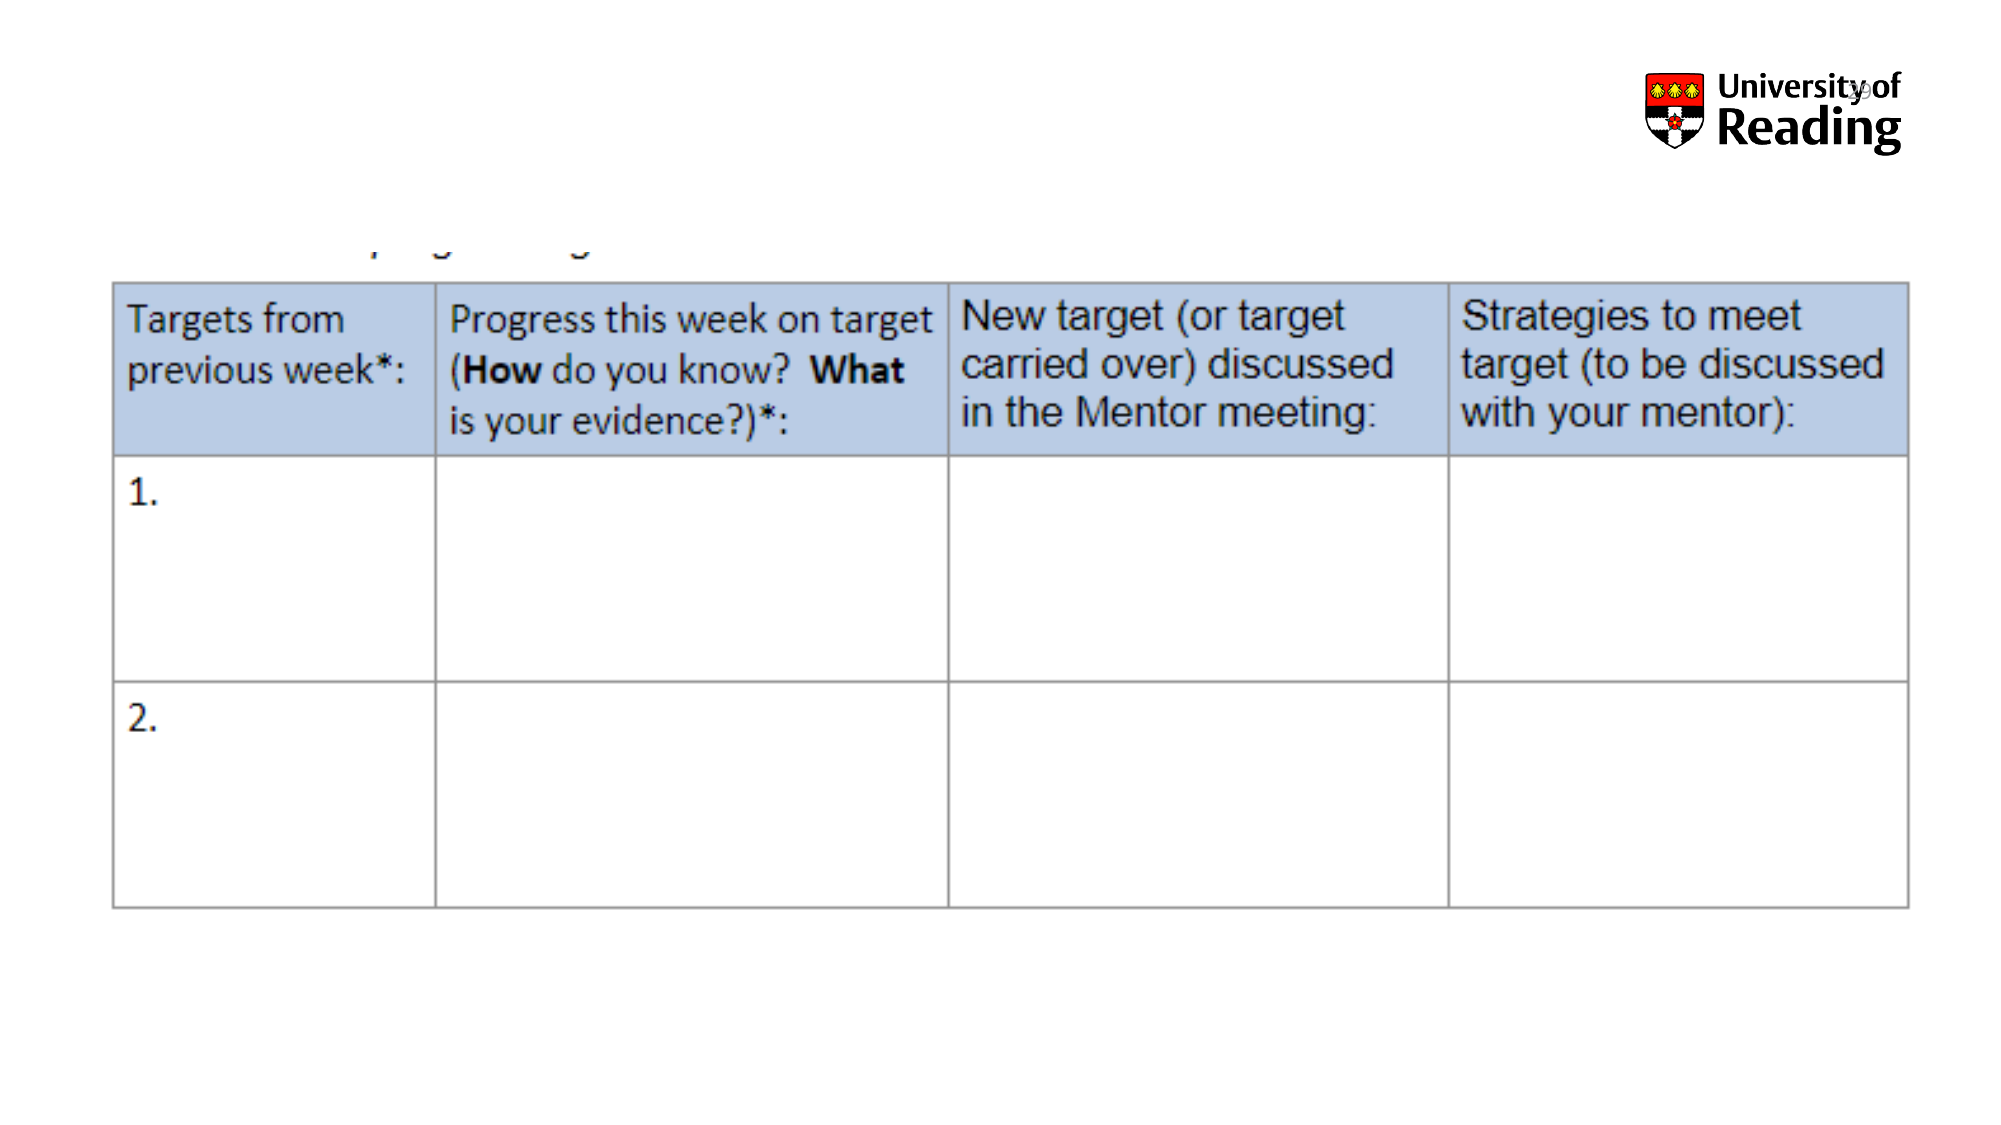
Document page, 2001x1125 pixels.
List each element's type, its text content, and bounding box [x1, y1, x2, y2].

picture [1645, 71, 1902, 156]
slide_number 29 [1437, 62, 1888, 123]
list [99, 252, 1918, 925]
